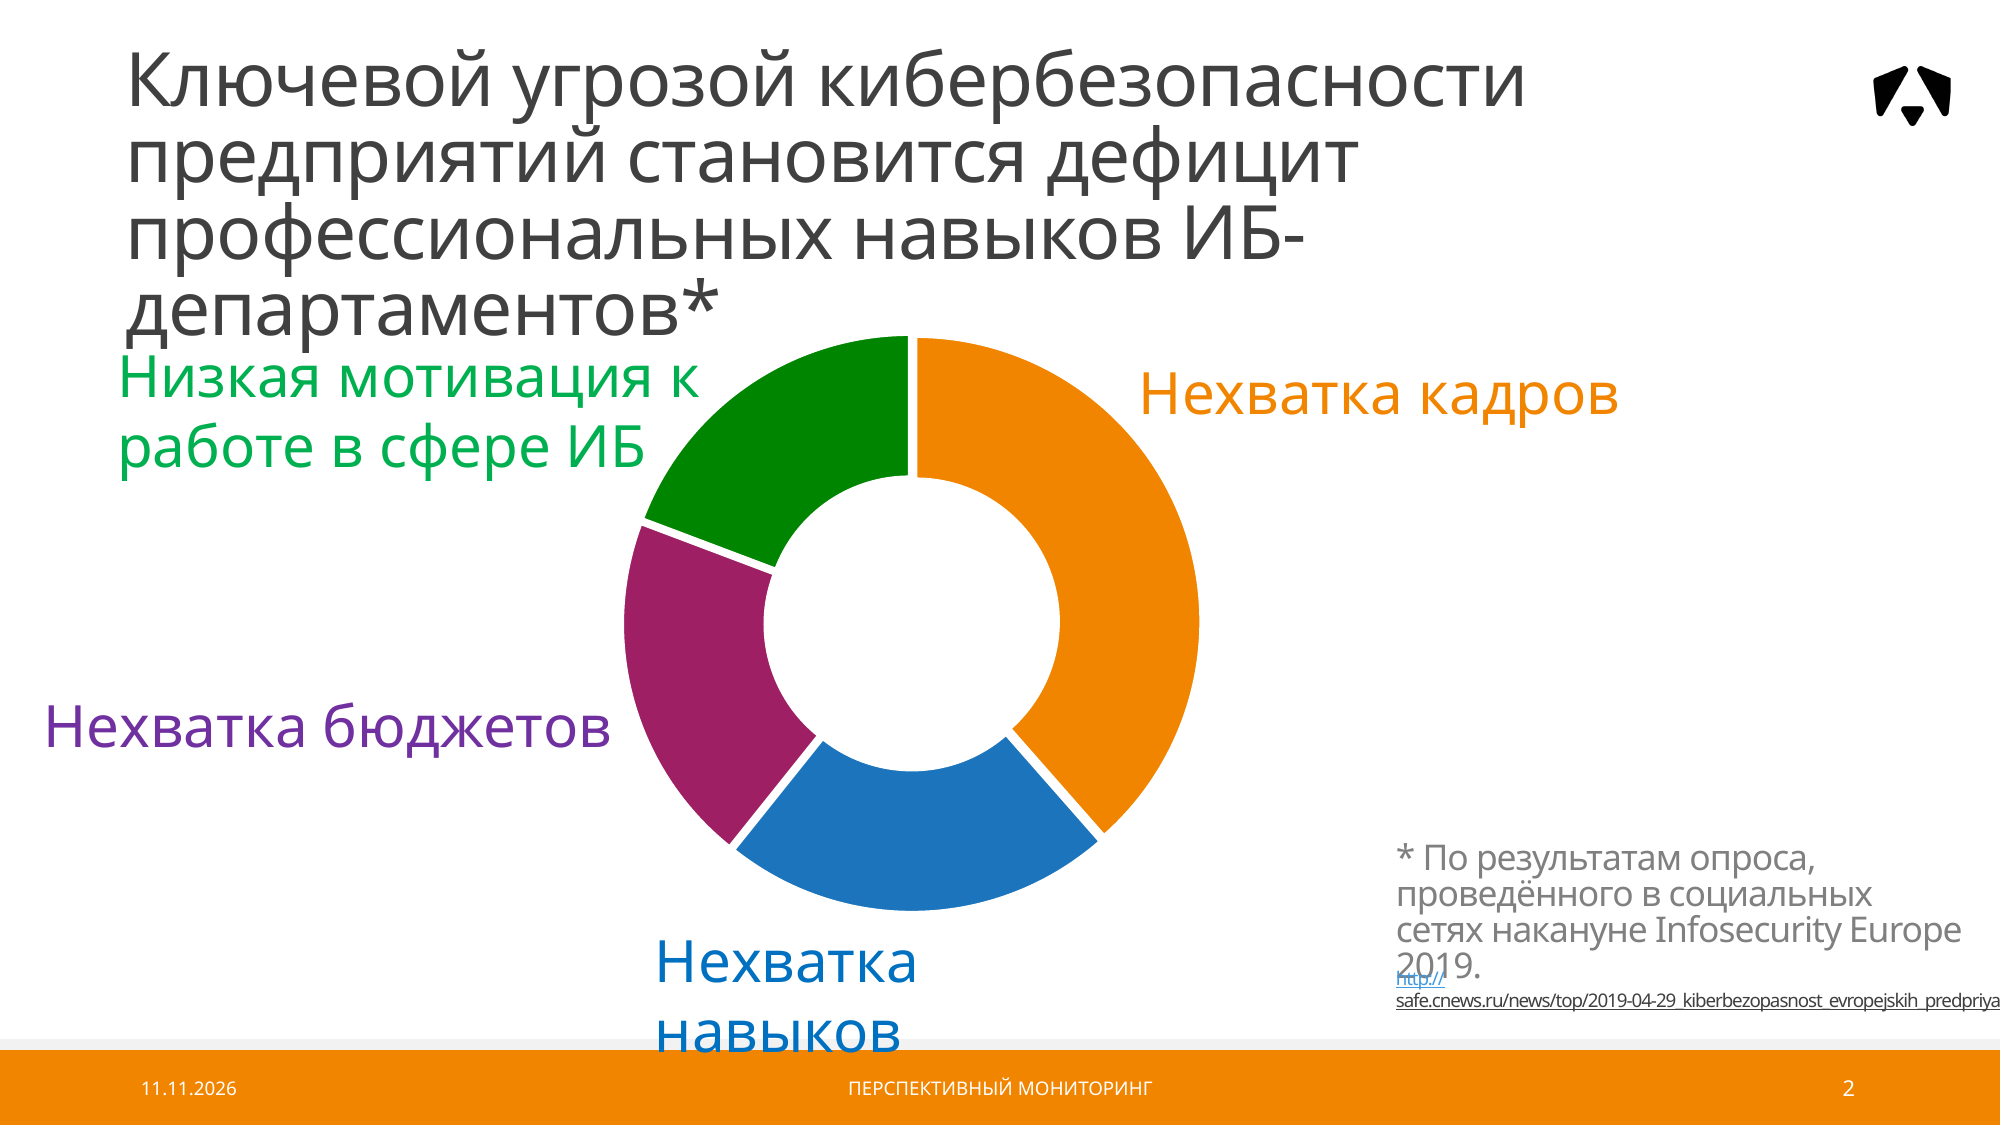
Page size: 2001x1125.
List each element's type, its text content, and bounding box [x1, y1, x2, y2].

text_box Нехватка бюджетов [28, 682, 577, 767]
footer Перспективный мониторинг [604, 1059, 1396, 1120]
text_box Нехватка кадров [1251, 348, 1668, 434]
text_box * По результатам опроса, проведённого в социальных сетях накануне Infosecurity Europe 2019. [1395, 841, 1963, 968]
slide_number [125, 1059, 532, 1120]
text_box Низкая мотивация к работе в сфере ИБ [102, 331, 577, 487]
chart [580, 321, 1244, 926]
slide_number 2 [1654, 1059, 1870, 1120]
title Ключевой угрозой кибербезопасности предприятий становится дефицит профессиональных навыков ИБ-департаментов* [125, 45, 1870, 184]
text_box Нехватка навыков [640, 934, 1184, 1072]
text_box http://safe.cnews.ru/news/top/2019-04-29_kiberbezopasnost_evropejskih_predpriyatij_pod [1395, 968, 2000, 1040]
